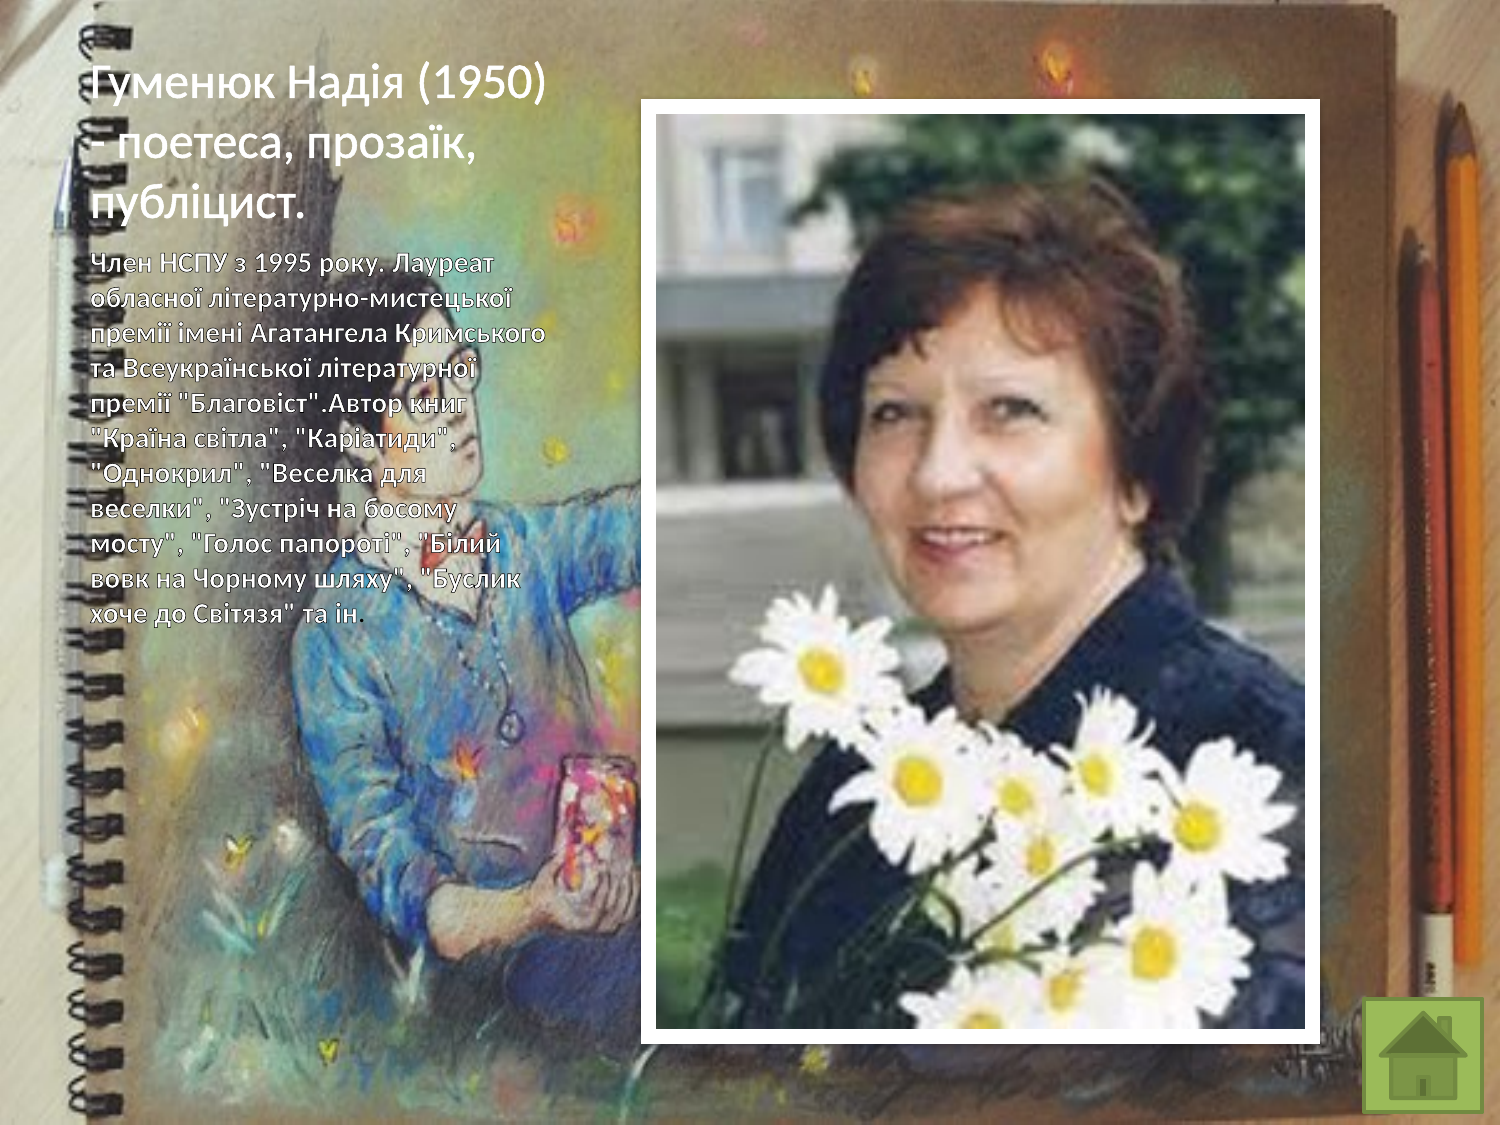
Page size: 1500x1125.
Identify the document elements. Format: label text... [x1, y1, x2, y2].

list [655, 113, 1306, 1030]
list Член НСПУ з 1995 року. Лауреат обласної літературно-мистецької премії імені Агатангела Кримського та Всеукраїнської літературної премії "Благовіст".Автор книг "Країна світла", "Каріатиди", "Однокрил", "Веселка для веселки", "Зустріч на босому мосту", "Голос папороті", "Білий вовк на Чорному шляху", "Буслик хоче до Світязя" та ін. [75, 235, 569, 1005]
title Гуменюк Надія (1950) - поетеса, прозаїк, публіцист. [75, 44, 569, 235]
text_box [1362, 997, 1484, 1114]
picture [0, 0, 1500, 1125]
